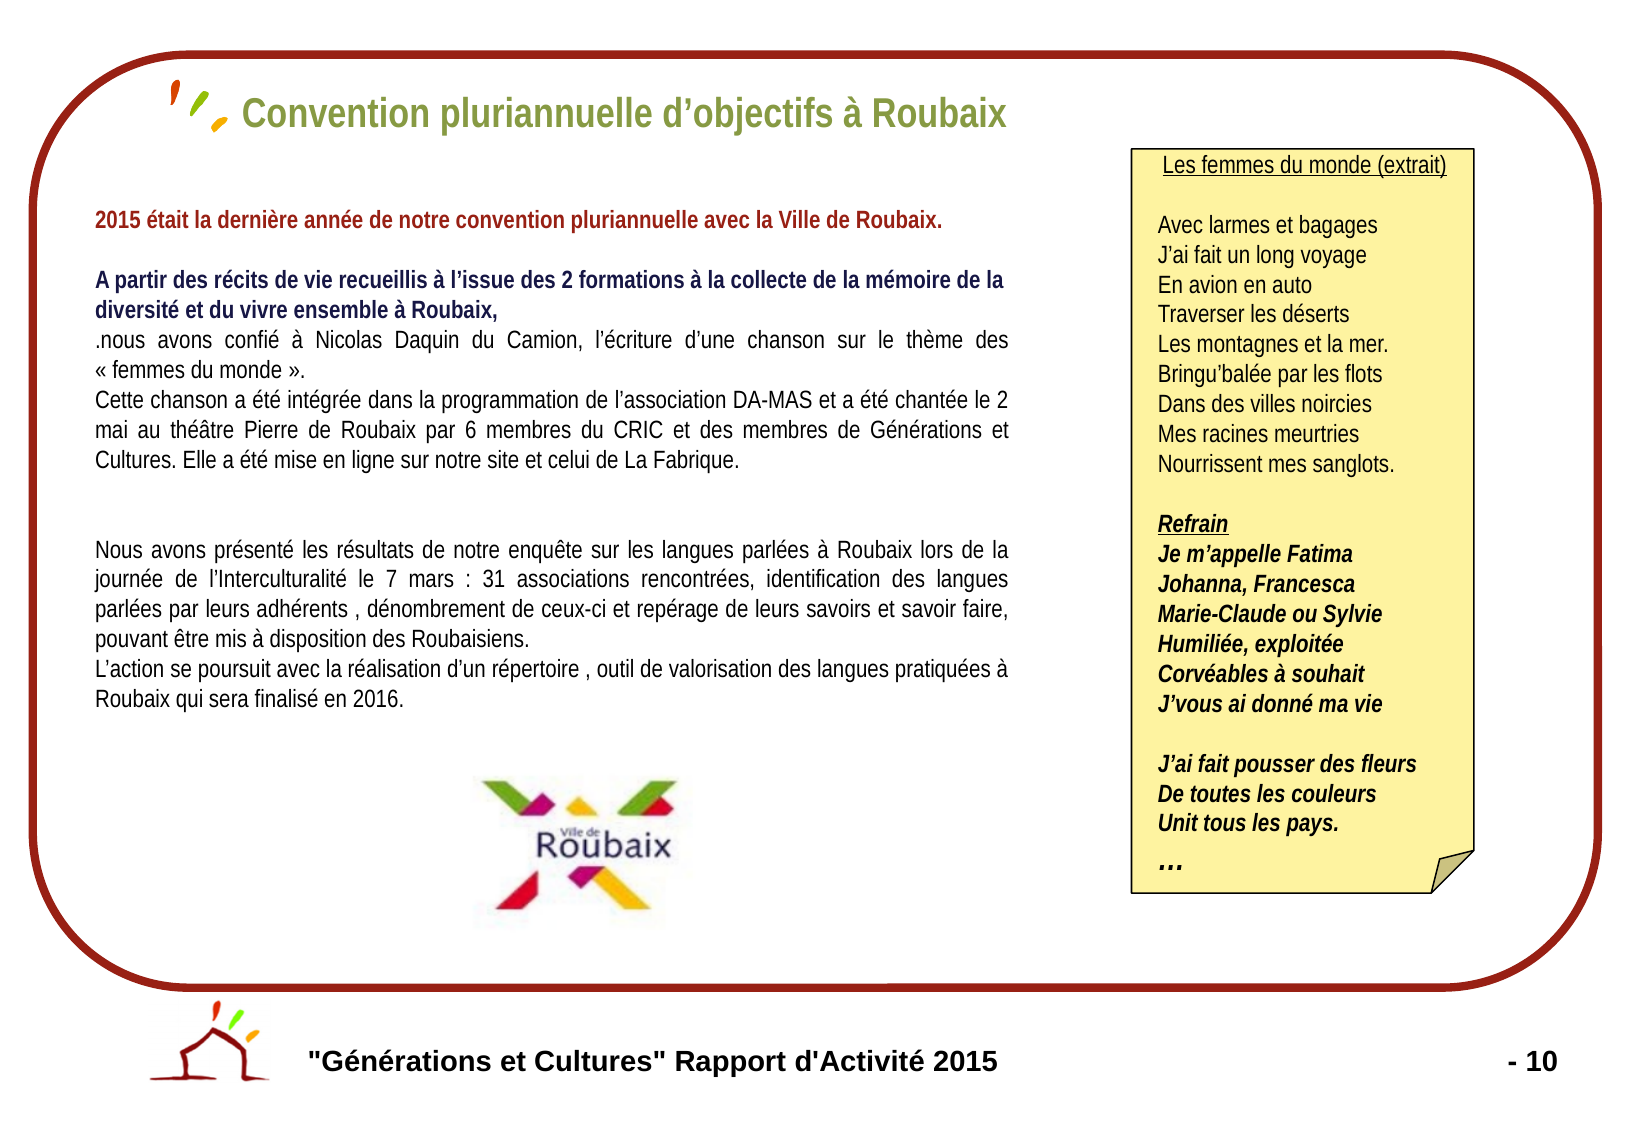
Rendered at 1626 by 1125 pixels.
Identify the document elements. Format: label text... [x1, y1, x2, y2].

picture [162, 66, 246, 138]
text_box 2015 était la dernière année de notre convention pluriannuelle avec la Ville de Roubaix. A partir des récits de vie recueillis à l’issue des 2 formations à la collecte de la mémoire de la diversité et du vivre ensemble à Roubaix, .nous avons confié à Nicolas Daquin du Camion, l’écriture d’une chanson sur le thème des « femmes du monde ». Cette chanson a été intégrée dans la programmation de l’association DA-MAS et a été chantée le 2 mai au théâtre Pierre de Roubaix par 6 membres du CRIC et des membres de Générations et Cultures. Elle a été mise en ligne sur notre site et celui de La Fabrique. Nous avons présenté les résultats de notre enquête sur les langues parlées à Roubaix lors de la journée de l’Interculturalité le 7 mars : 31 associations rencontrées, identification des langues parlées par leurs adhérents , dénombrement de ceux-ci et repérage de leurs savoirs et savoir faire, pouvant être mis à disposition des Roubaisiens. L’action se poursuit avec la réalisation d’un répertoire , outil de valorisation des langues pratiquées à Roubaix qui sera finalisé en 2016. [80, 196, 1026, 721]
picture [148, 999, 271, 1083]
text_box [446, 751, 718, 940]
text_box [32, 54, 1598, 988]
text_box Les femmes du monde (extrait) Avec larmes et bagages J’ai fait un long voyage En avion en auto Traverser les déserts Les montagnes et la mer. Bringu’balée par les flots Dans des villes noircies Mes racines meurtries Nourrissent mes sanglots. Refrain Je m’appelle Fatima Johanna, Francesca Marie-Claude ou Sylvie Humiliée, exploitée Corvéables à souhait J’vous ai donné ma vie J’ai fait pousser des fleurs De toutes les couleurs Unit tous les pays. … [1143, 143, 1474, 885]
footer "Générations et Cultures" Rapport d'Activité 2015 - 10 [292, 1034, 1622, 1124]
text_box Convention pluriannuelle d’objectifs à Roubaix [247, 78, 1625, 143]
